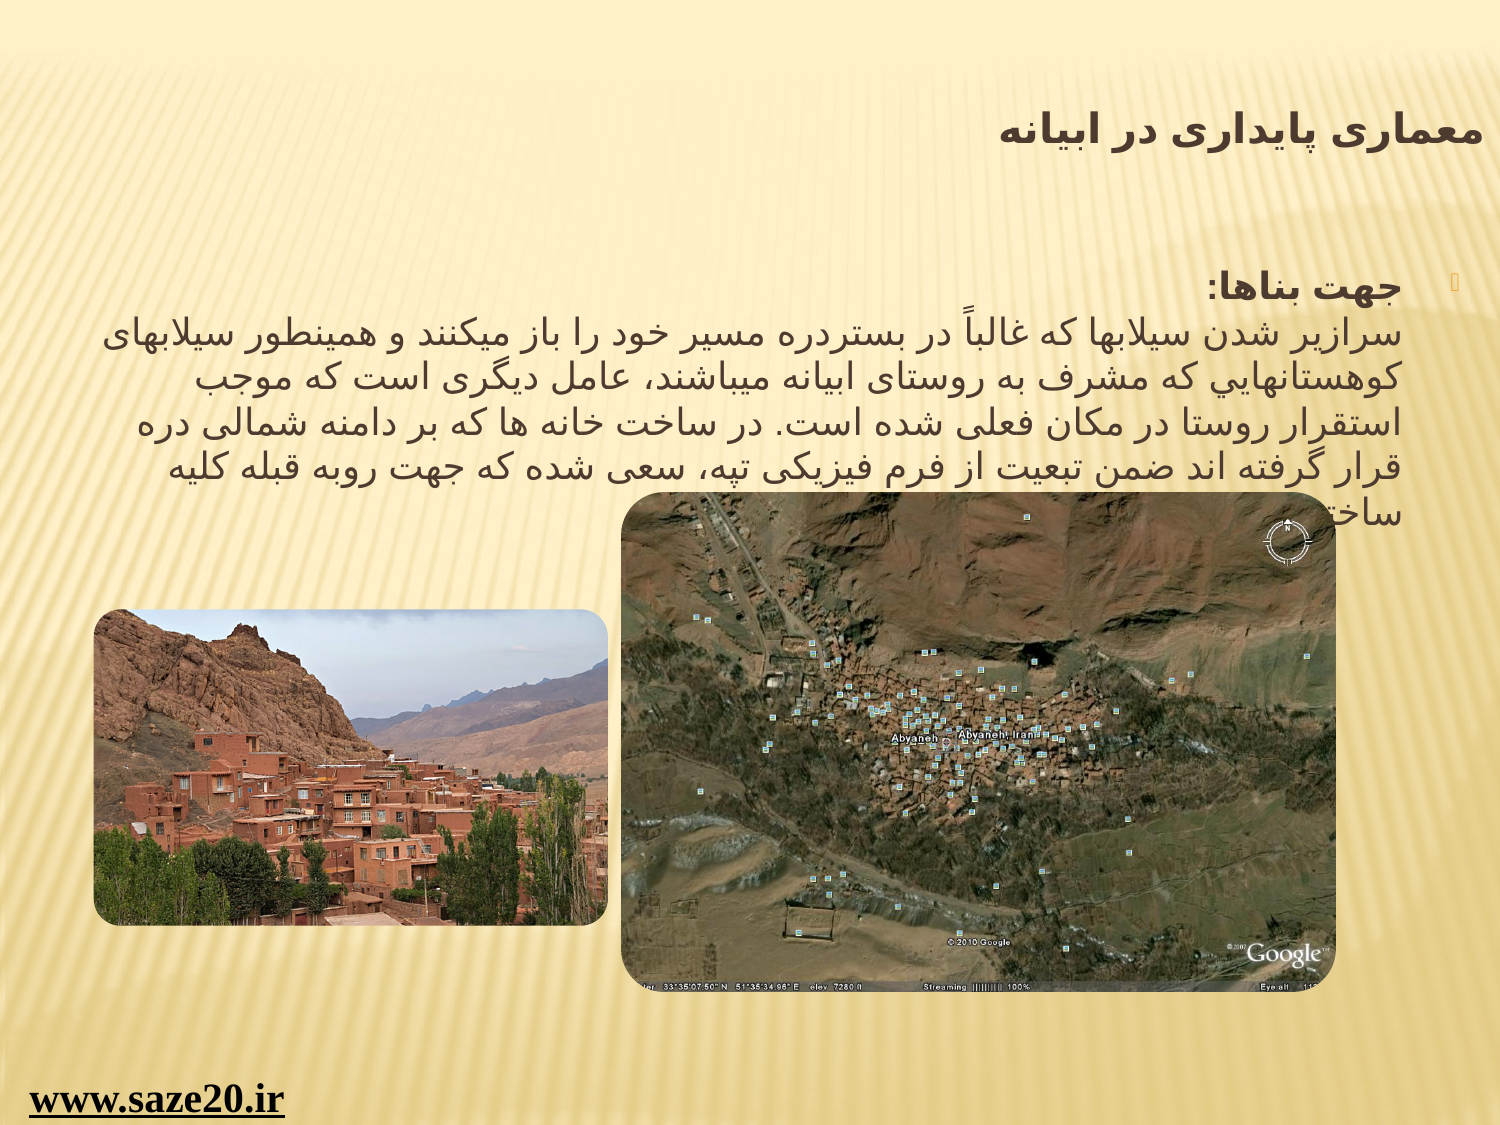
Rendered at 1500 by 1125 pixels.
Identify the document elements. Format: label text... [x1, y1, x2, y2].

title معماری پایداری در ابیانه [855, 58, 1500, 197]
text_box www.saze20.ir [4, 1063, 300, 1125]
list جهت بناها: سرازير شدن سيلابها که غالباً در بستردره مسير خود را باز ميکنند و همينطور سيلابهای کوهستانهايي که مشرف به روستای ابيانه ميباشند، عامل ديگری است که موجب استقرار روستا در مکان فعلی شده است. در ساخت خانه ها که بر دامنه شمالی دره قرار گرفته اند ضمن تبعيت از فرم فيزيکی تپه، سعی شده که جهت روبه قبله کليه ساختمانها رعايت شود. [49, 254, 1476, 998]
picture [620, 491, 1337, 993]
picture [93, 608, 609, 927]
